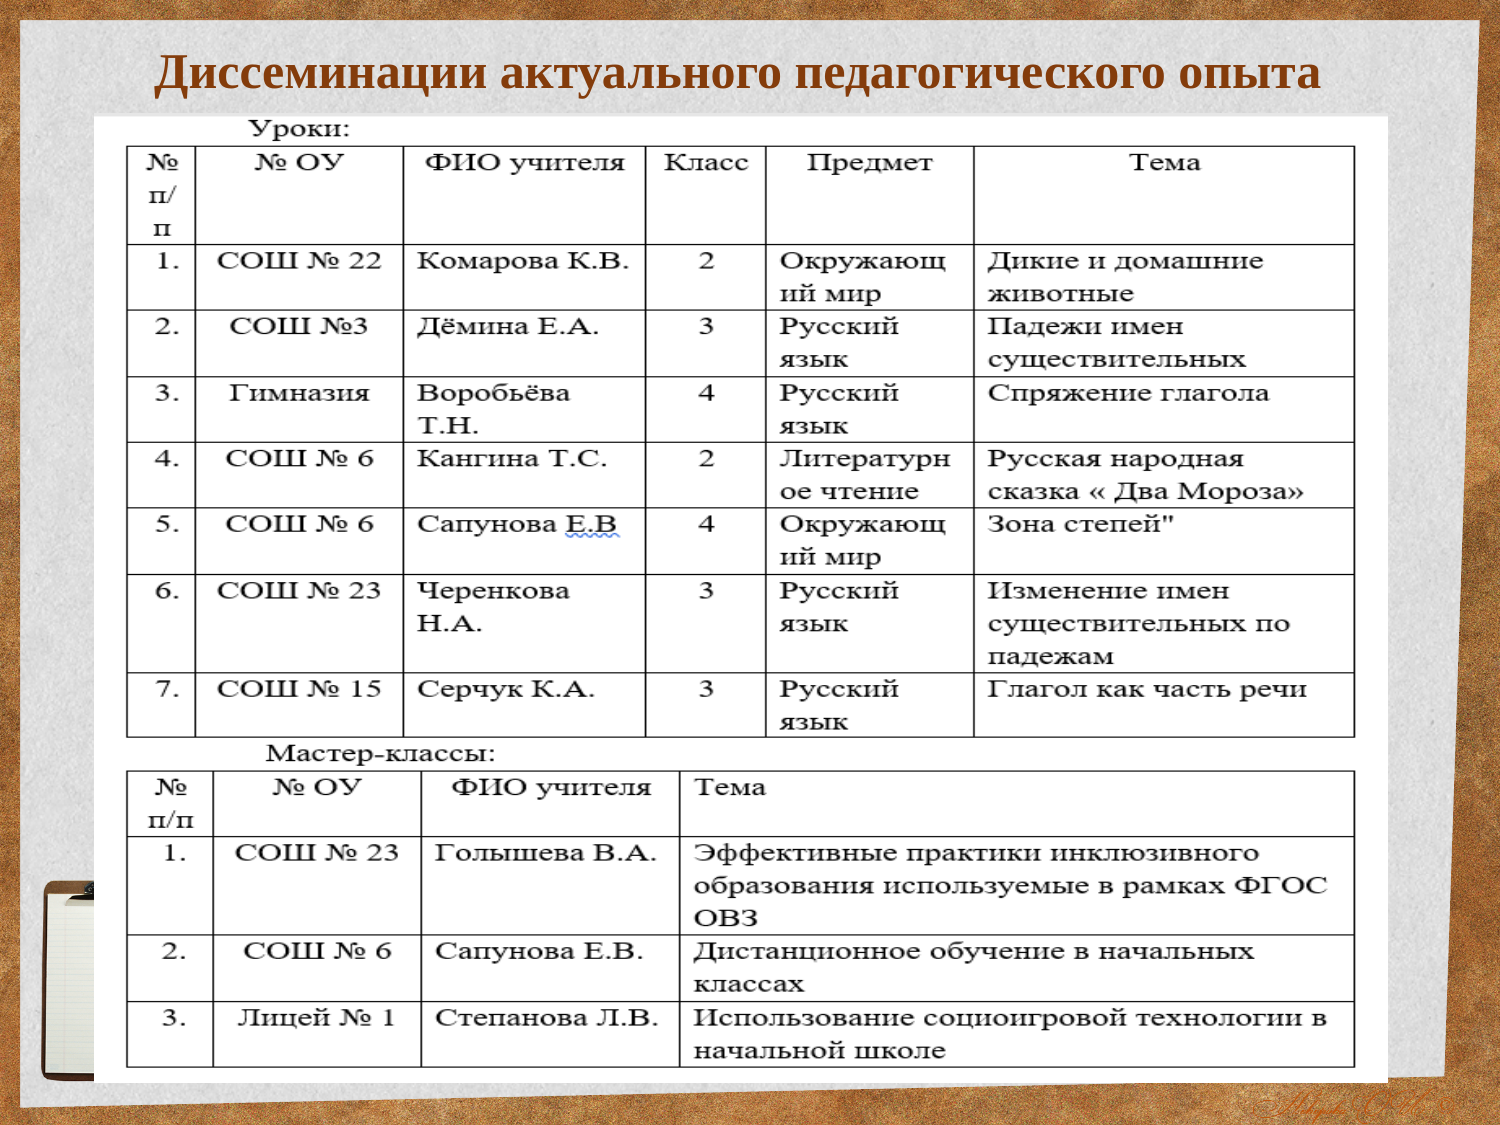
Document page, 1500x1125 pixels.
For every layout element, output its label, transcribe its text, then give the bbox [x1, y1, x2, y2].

text_box Диссеминации актуального педагогического опыта [41, 30, 1447, 106]
picture [0, 0, 1500, 1125]
